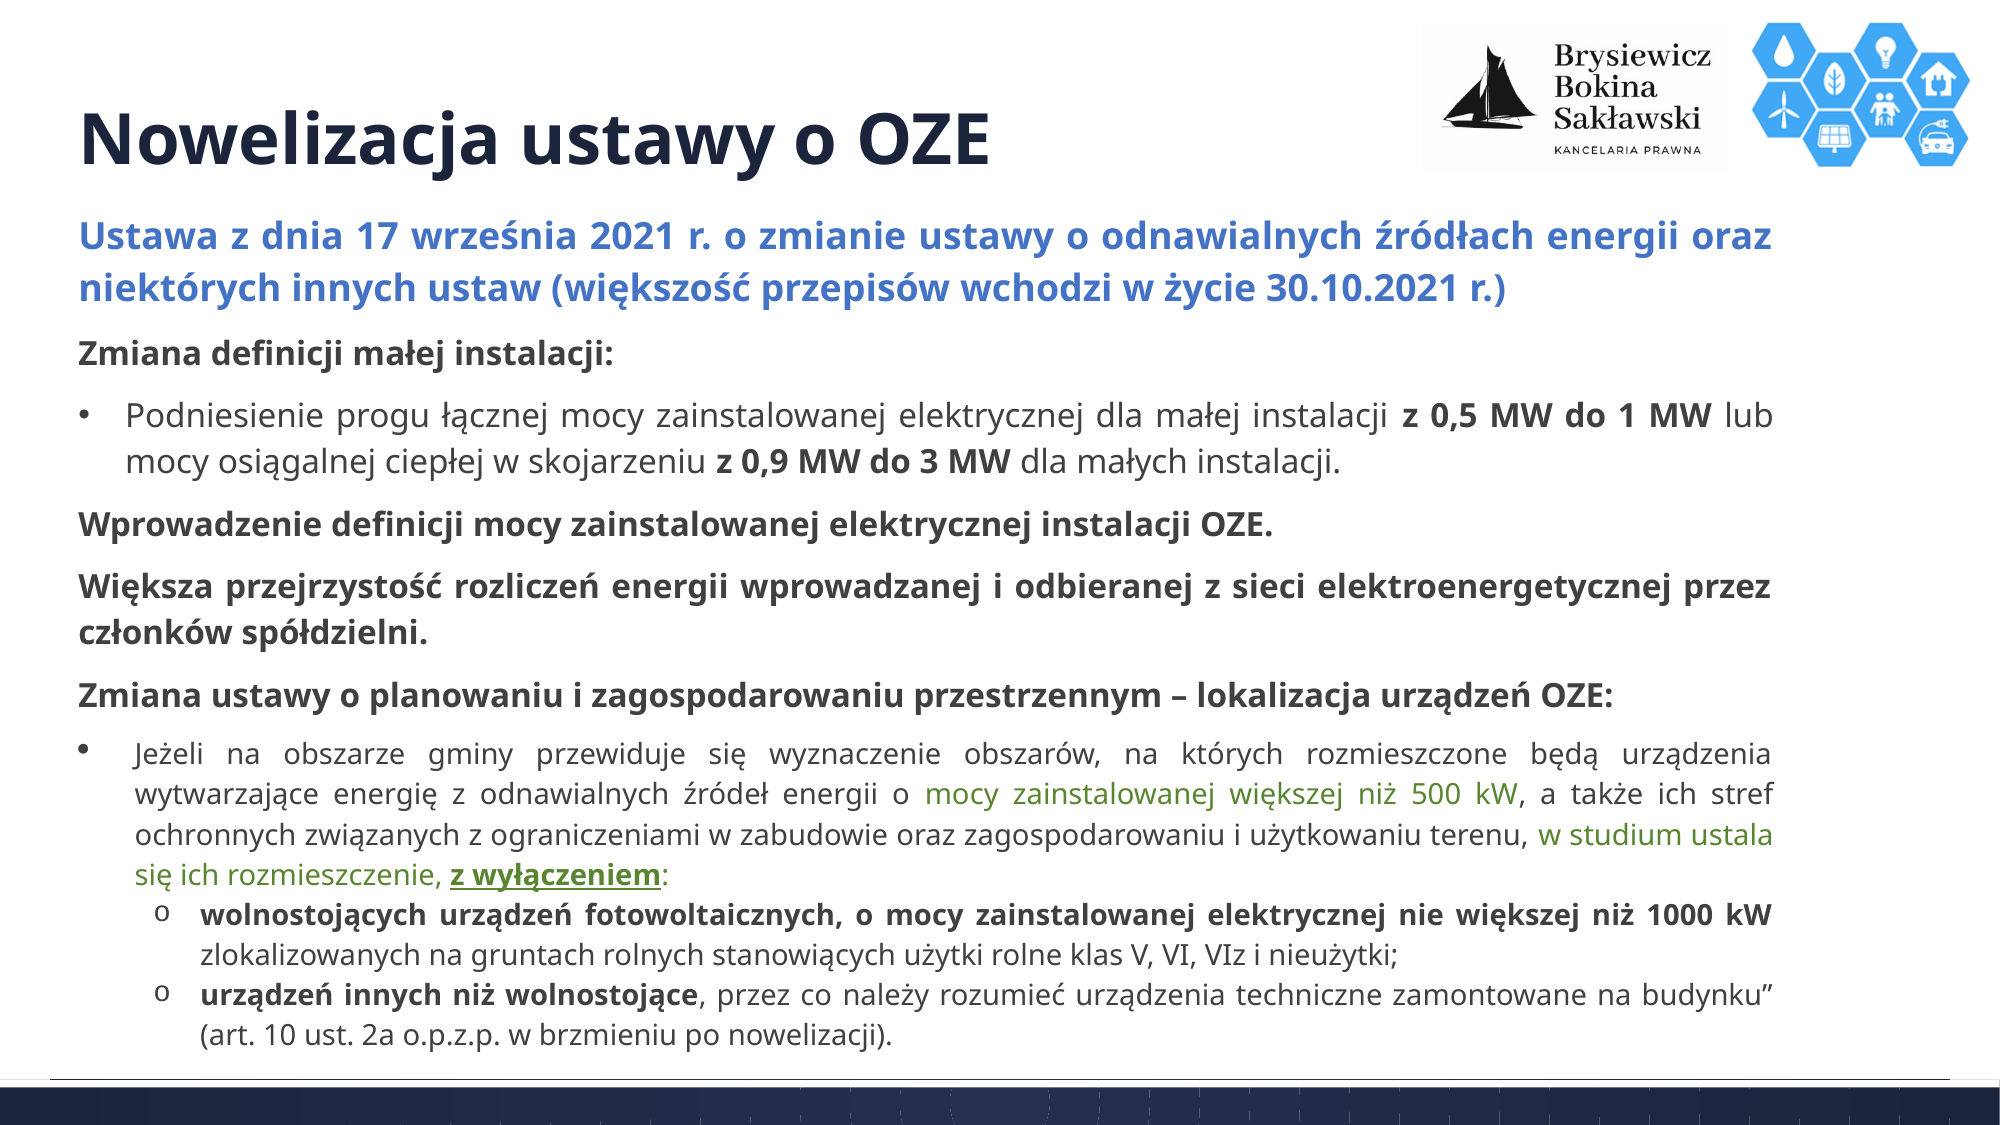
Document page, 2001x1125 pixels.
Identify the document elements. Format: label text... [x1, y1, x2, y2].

text_box Ustawa z dnia 17 września 2021 r. o zmianie ustawy o odnawialnych źródłach energii oraz niektórych innych ustaw (większość przepisów wchodzi w życie 30.10.2021 r.) Zmiana definicji małej instalacji: Podniesienie progu łącznej mocy zainstalowanej elektrycznej dla małej instalacji z 0,5 MW do 1 MW lub mocy osiągalnej ciepłej w skojarzeniu z 0,9 MW do 3 MW dla małych instalacji. Wprowadzenie definicji mocy zainstalowanej elektrycznej instalacji OZE. Większa przejrzystość rozliczeń energii wprowadzanej i odbieranej z sieci elektroenergetycznej przez członków spółdzielni. Zmiana ustawy o planowaniu i zagospodarowaniu przestrzennym – lokalizacja urządzeń OZE: Jeżeli na obszarze gminy przewiduje się wyznaczenie obszarów, na których rozmieszczone będą urządzenia wytwarzające energię z odnawialnych źródeł energii o mocy zainstalowanej większej niż 500 kW, a także ich stref ochronnych związanych z ograniczeniami w zabudowie oraz zagospodarowaniu i użytkowaniu terenu, w studium ustala się ich rozmieszczenie, z wyłączeniem: wolnostojących urządzeń fotowoltaicznych, o mocy zainstalowanej elektrycznej nie większej niż 1000 kW zlokalizowanych na gruntach rolnych stanowiących użytki rolne klas V, VI, VIz i nieużytki; urządzeń innych niż wolnostojące, przez co należy rozumieć urządzenia techniczne zamontowane na budynku” (art. 10 ust. 2a o.p.z.p. w brzmieniu po nowelizacji). [63, 198, 1789, 1125]
title Nowelizacja ustawy o OZE [63, 11, 1624, 187]
picture [1420, 0, 2000, 188]
